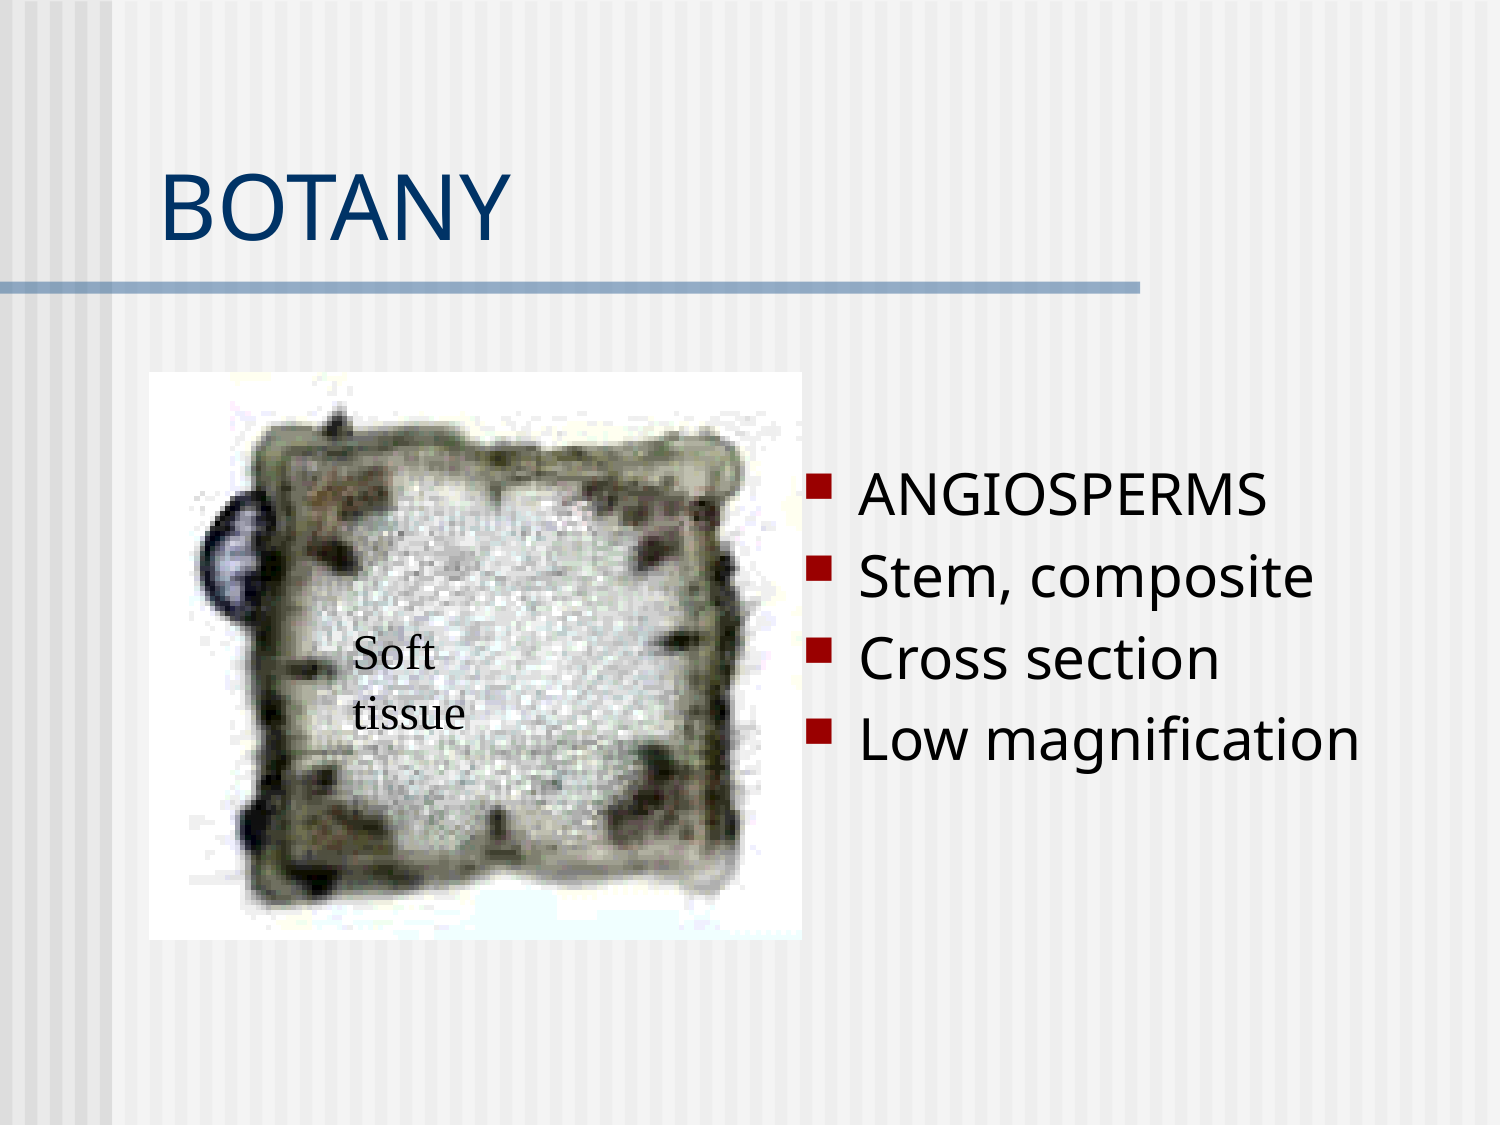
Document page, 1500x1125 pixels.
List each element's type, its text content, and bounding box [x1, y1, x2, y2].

title BOTANY [142, 141, 1482, 267]
list ANGIOSPERMS Stem, composite Cross section Low magnification [787, 450, 1413, 1000]
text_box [149, 372, 802, 940]
